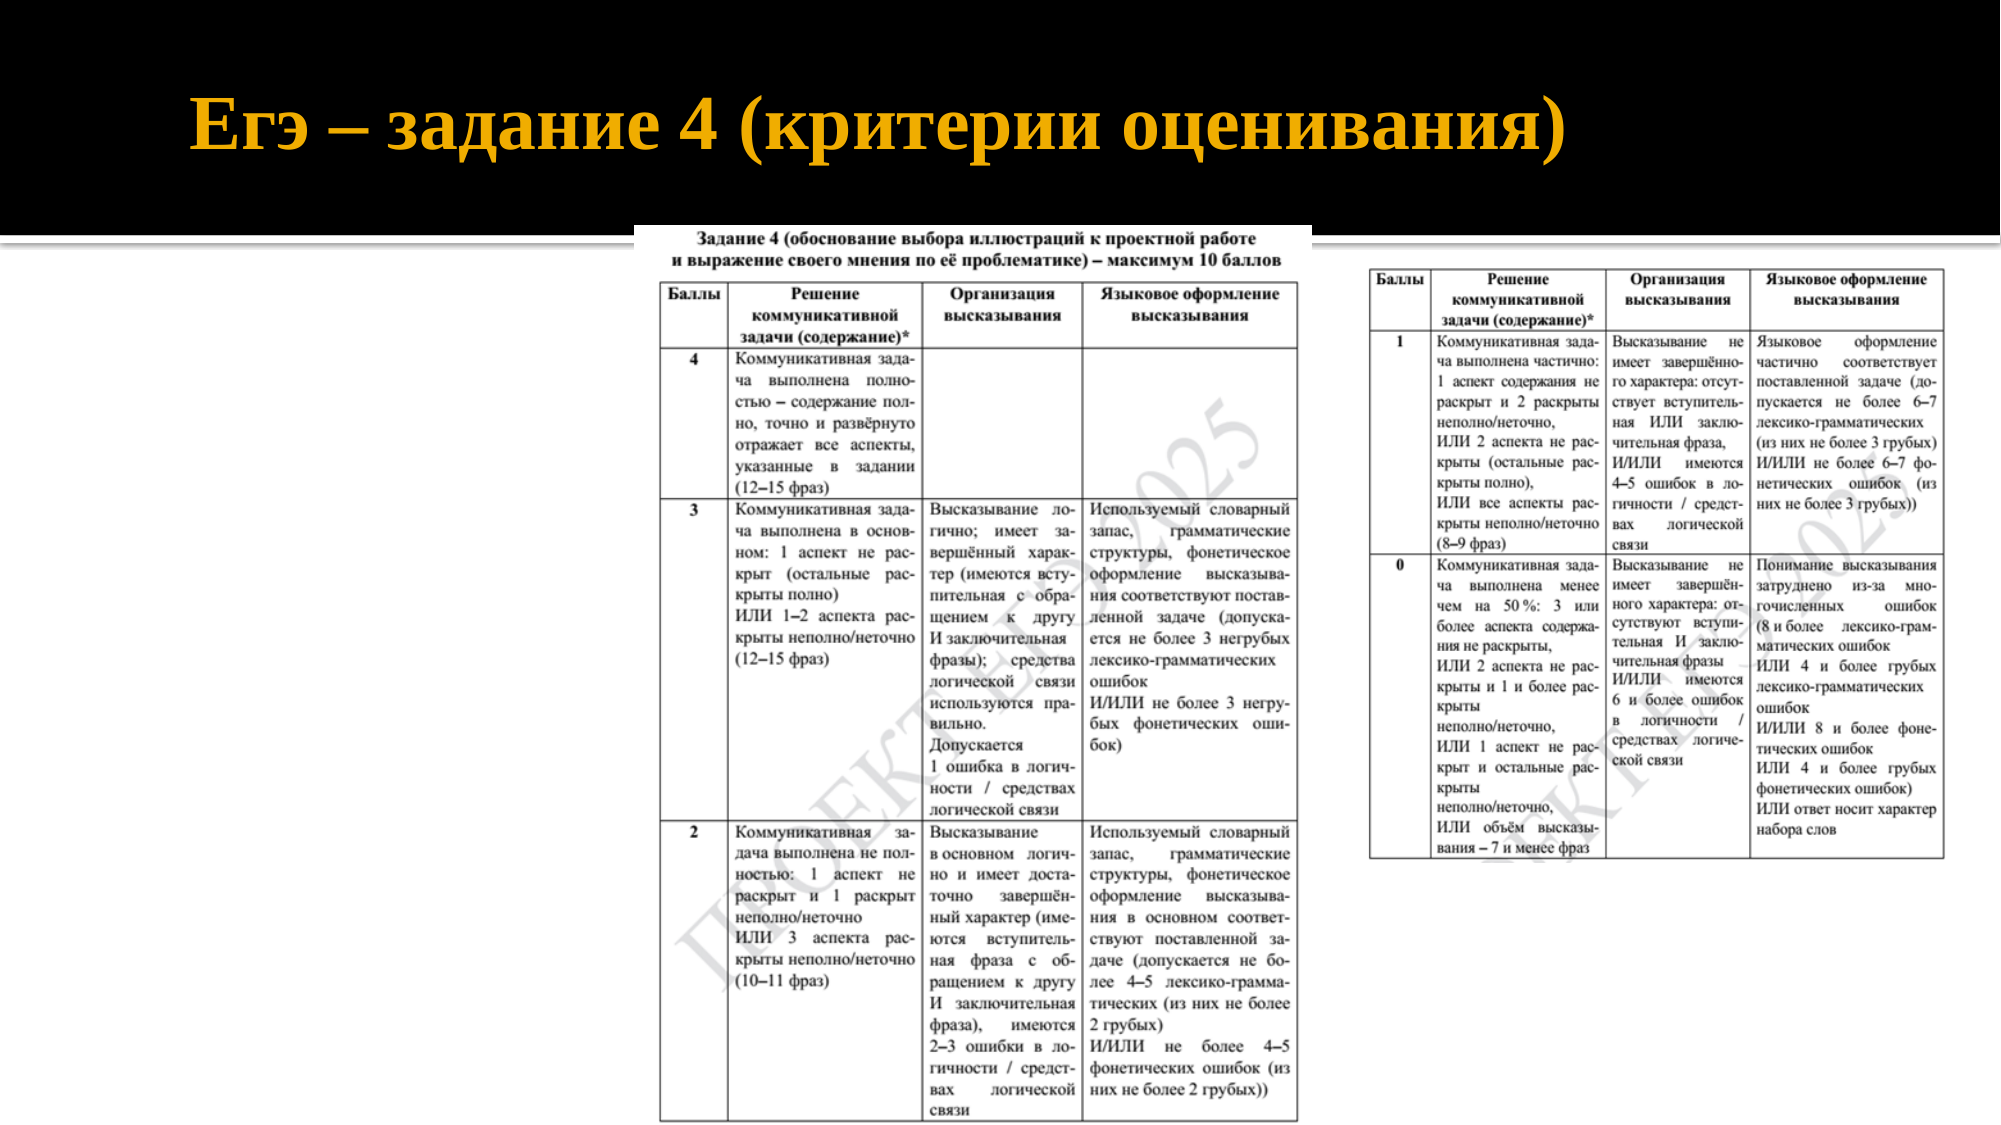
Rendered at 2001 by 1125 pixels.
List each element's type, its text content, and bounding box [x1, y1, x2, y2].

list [634, 225, 1313, 1125]
title Егэ – задание 4 (критерии оценивания) [174, 32, 1818, 205]
picture [1354, 266, 1952, 863]
